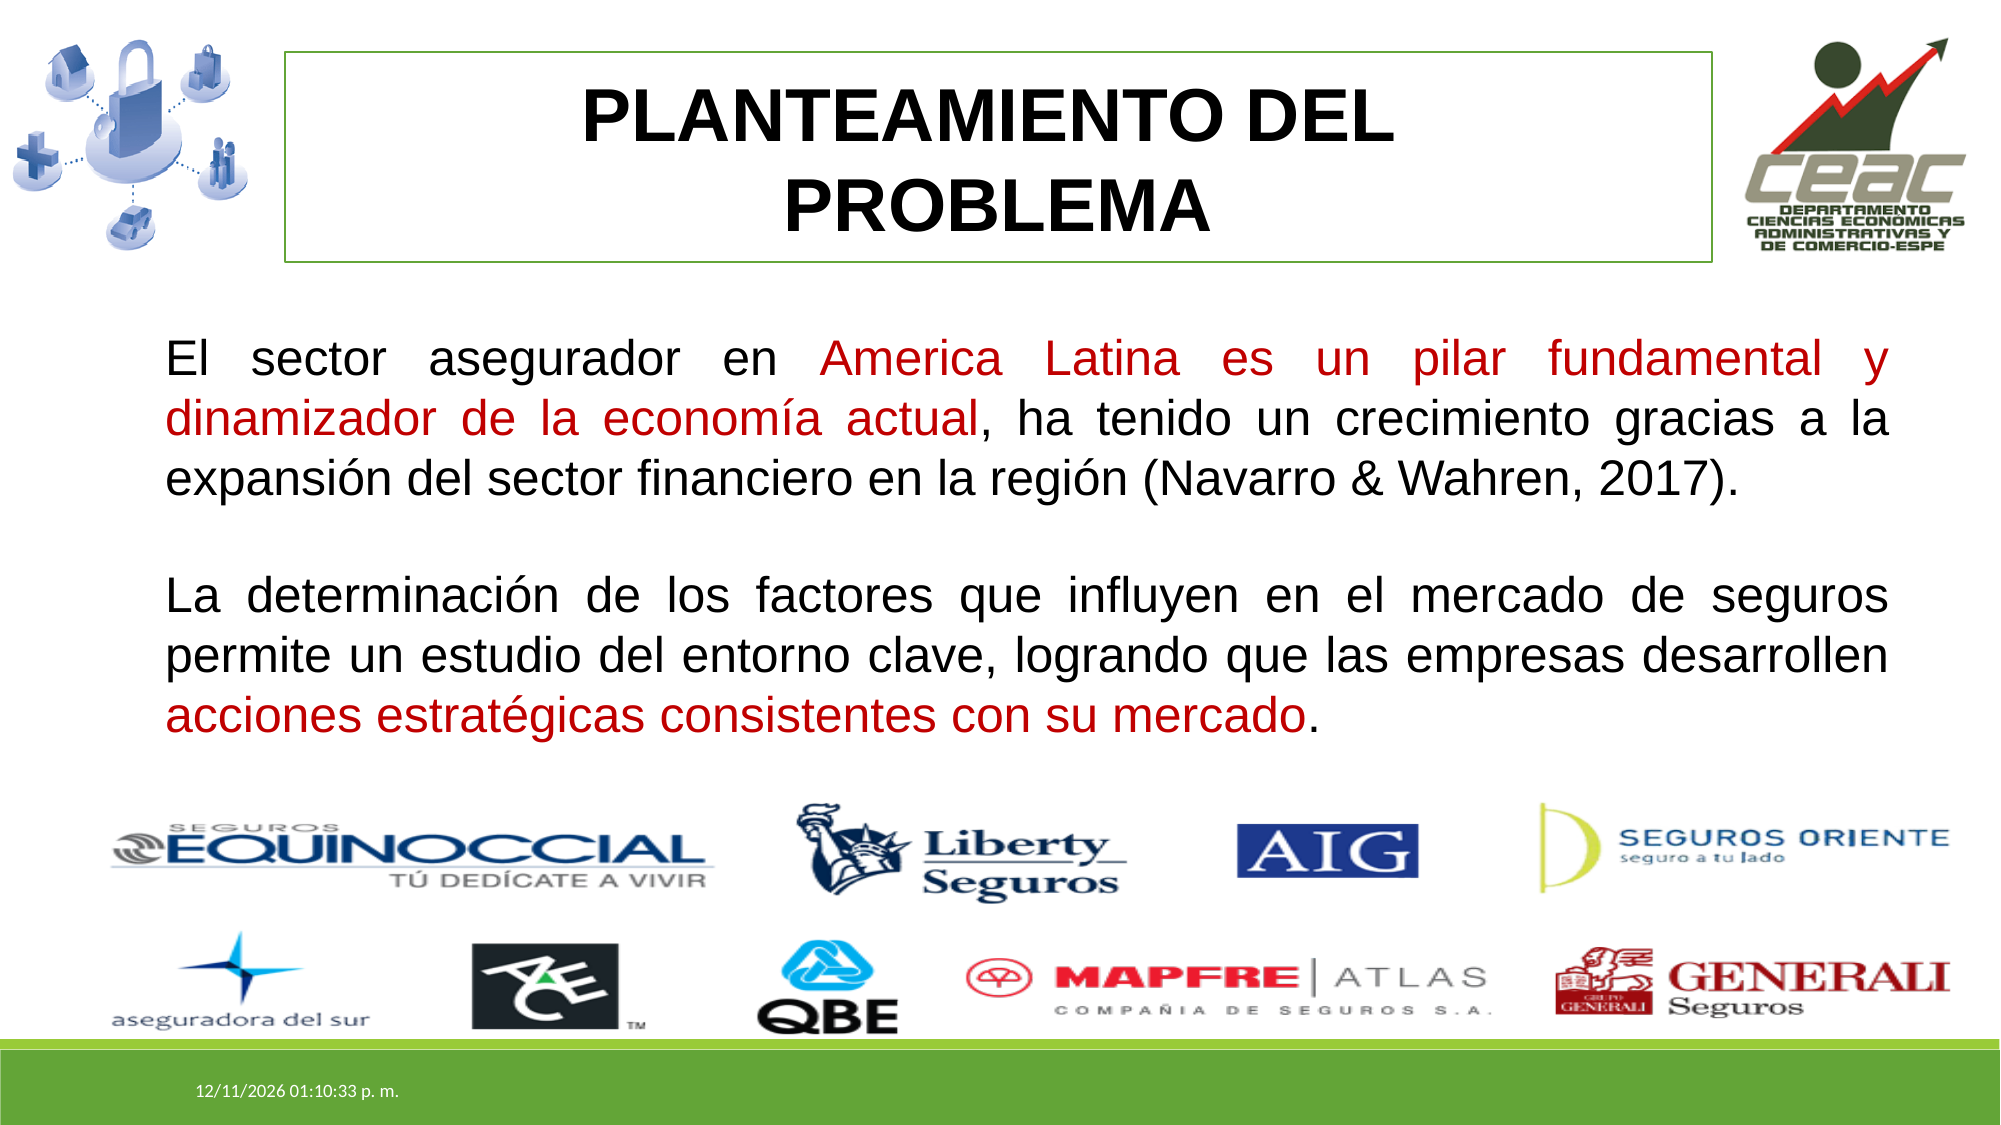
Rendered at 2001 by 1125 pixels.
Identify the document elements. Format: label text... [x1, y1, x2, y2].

picture [101, 798, 1953, 1037]
text_box El sector asegurador en America Latina es un pilar fundamental y dinamizador de la economía actual, ha tenido un crecimiento gracias a la expansión del sector financiero en la región (Navarro & Wahren, 2017). [150, 317, 1905, 513]
picture [1735, 28, 1983, 263]
picture [0, 1, 262, 287]
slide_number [180, 1059, 586, 1120]
text_box La determinación de los factores que influyen en el mercado de seguros permite un estudio del entorno clave, logrando que las empresas desarrollen acciones estratégicas consistentes con su mercado. [150, 554, 1905, 750]
text_box PLANTEAMIENTO DEL PROBLEMA [284, 51, 1713, 263]
